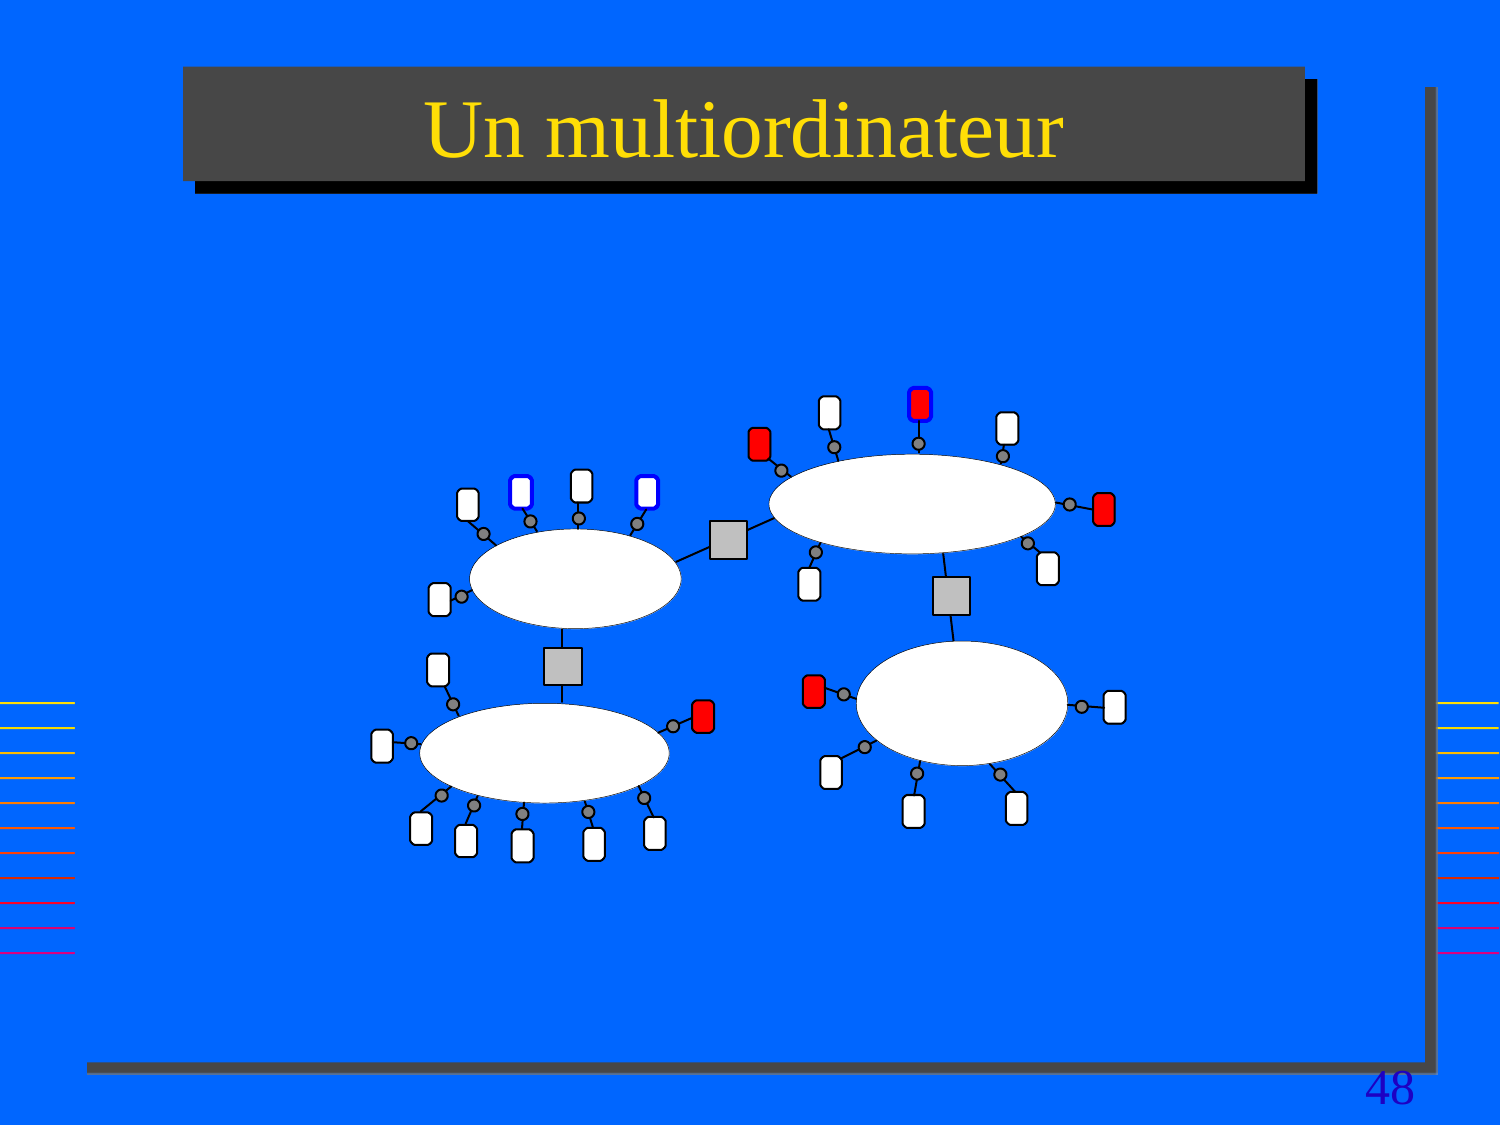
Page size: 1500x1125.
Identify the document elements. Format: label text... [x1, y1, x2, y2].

title Un multiordinateur [182, 66, 1306, 182]
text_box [370, 385, 1128, 864]
